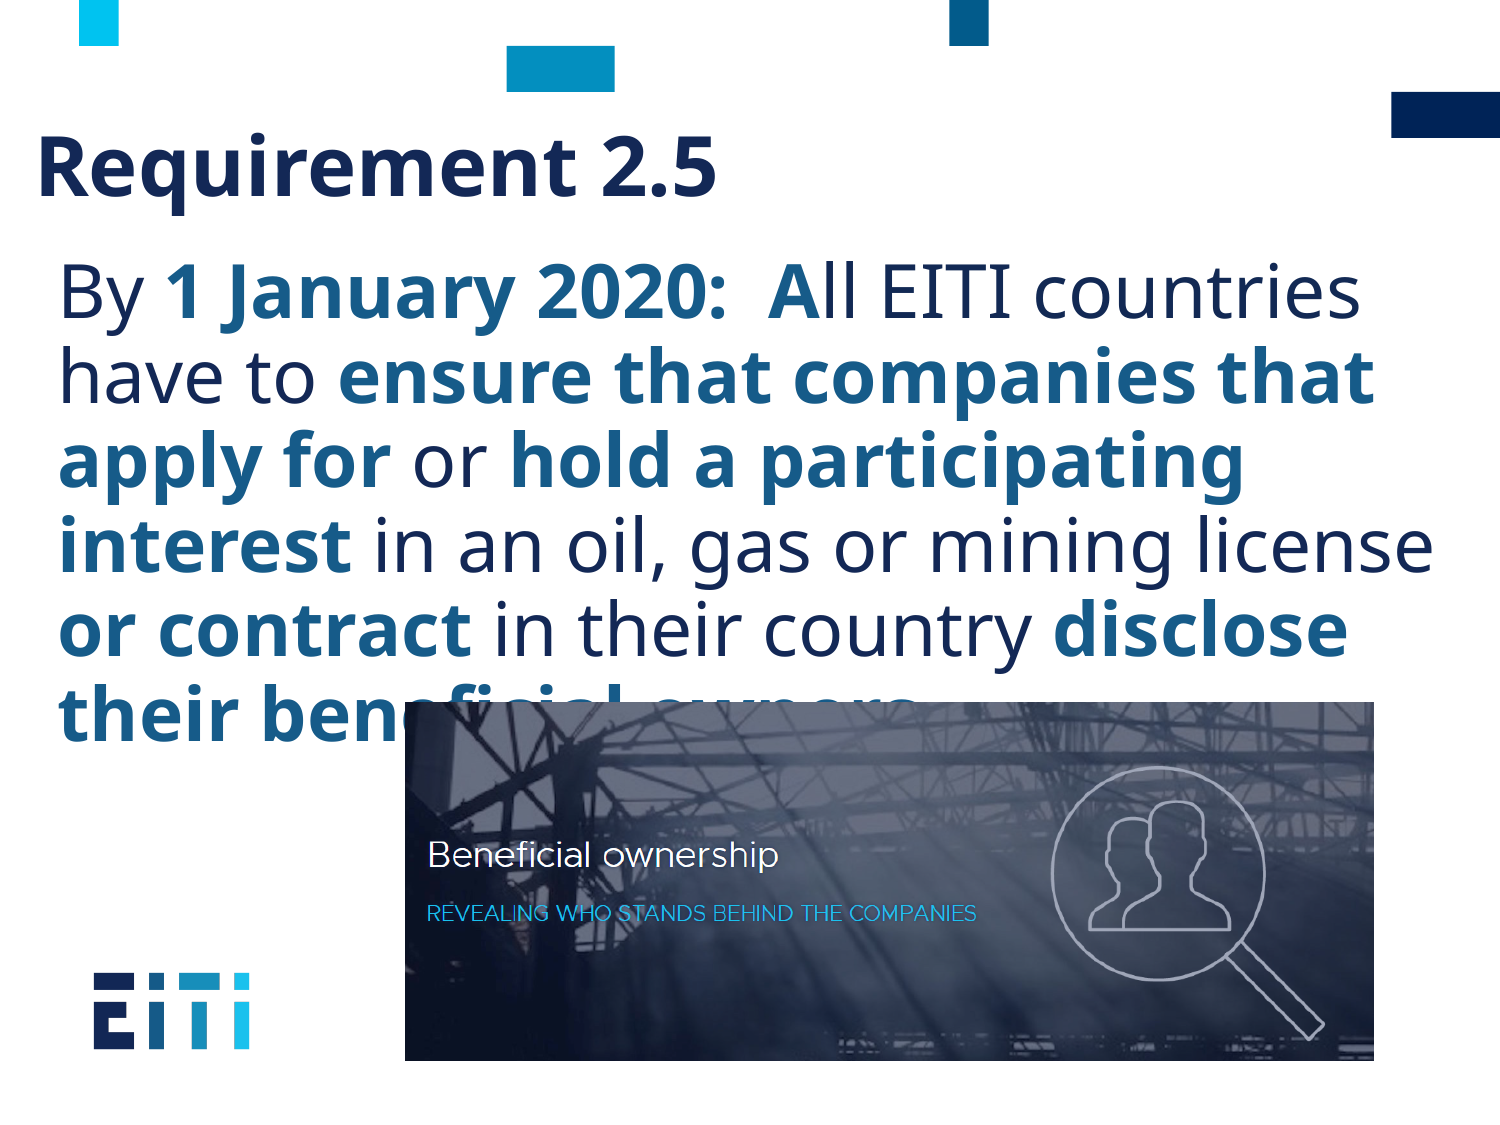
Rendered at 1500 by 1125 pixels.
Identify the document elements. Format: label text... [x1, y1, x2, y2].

title Requirement 2.5 [19, 117, 1481, 228]
picture [79, 955, 264, 1067]
list By 1 January 2020: All EITI countries have to ensure that companies that apply for or hold a participating interest in an oil, gas or mining license or contract in their country disclose their beneficial owners [42, 243, 1481, 746]
picture [405, 702, 1374, 1061]
